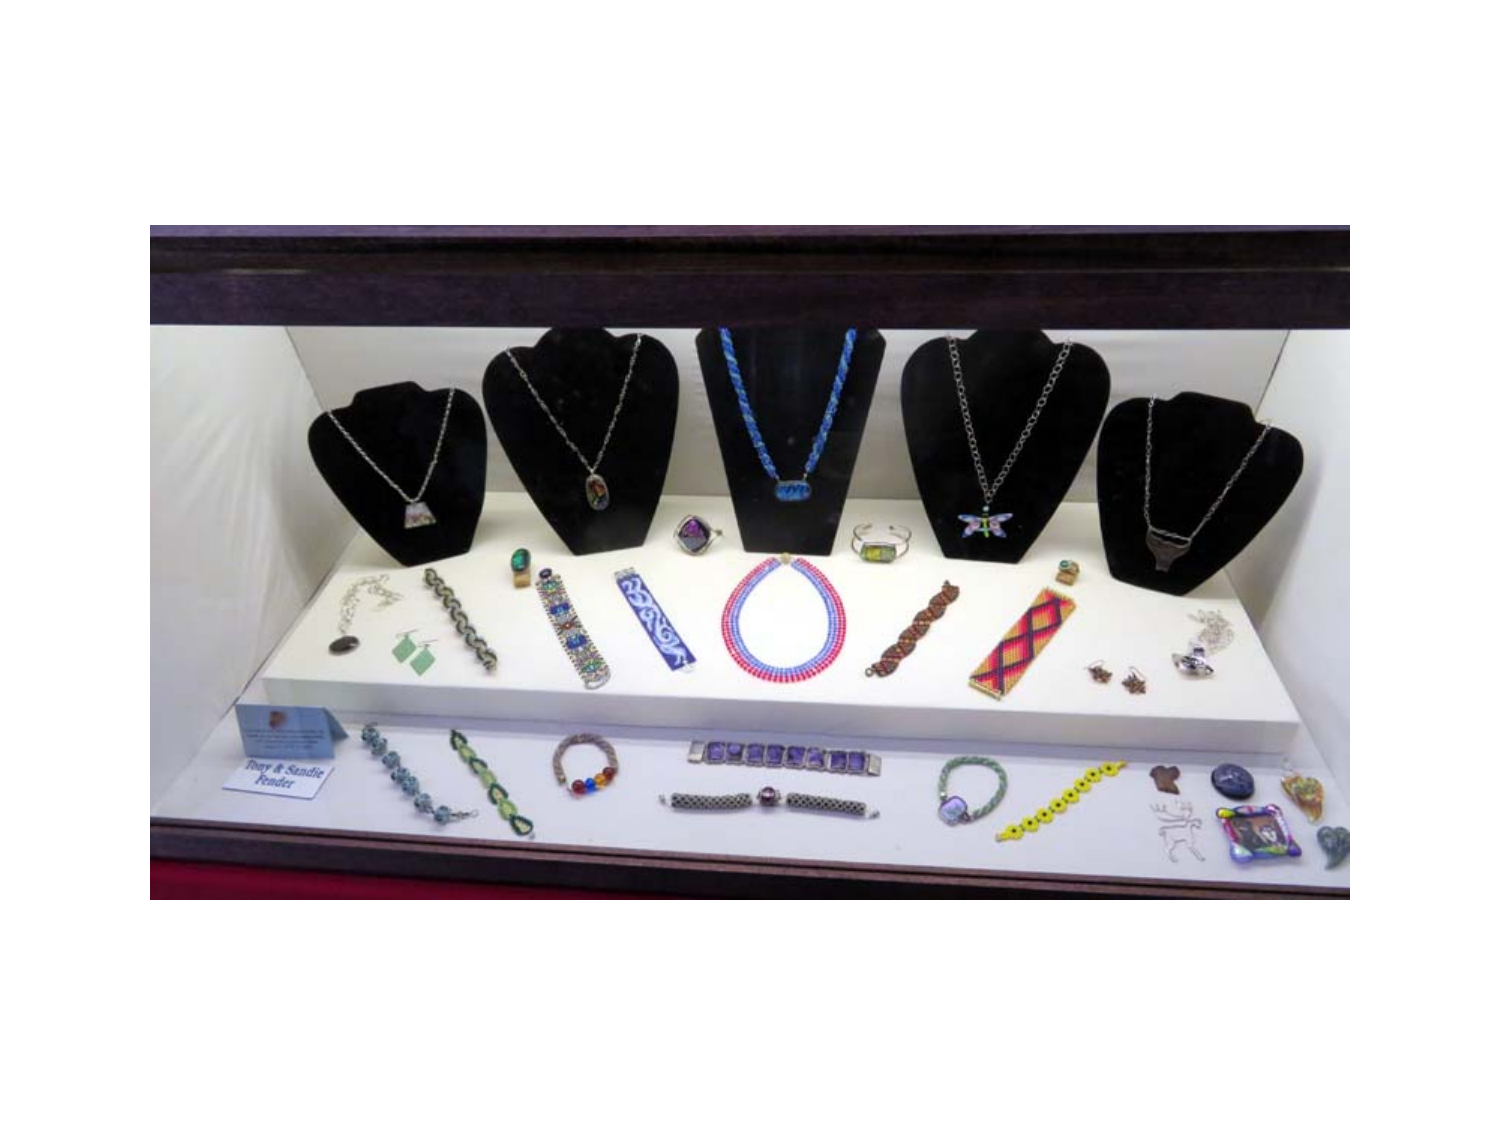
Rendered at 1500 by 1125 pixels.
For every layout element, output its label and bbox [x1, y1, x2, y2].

picture [149, 225, 1351, 900]
